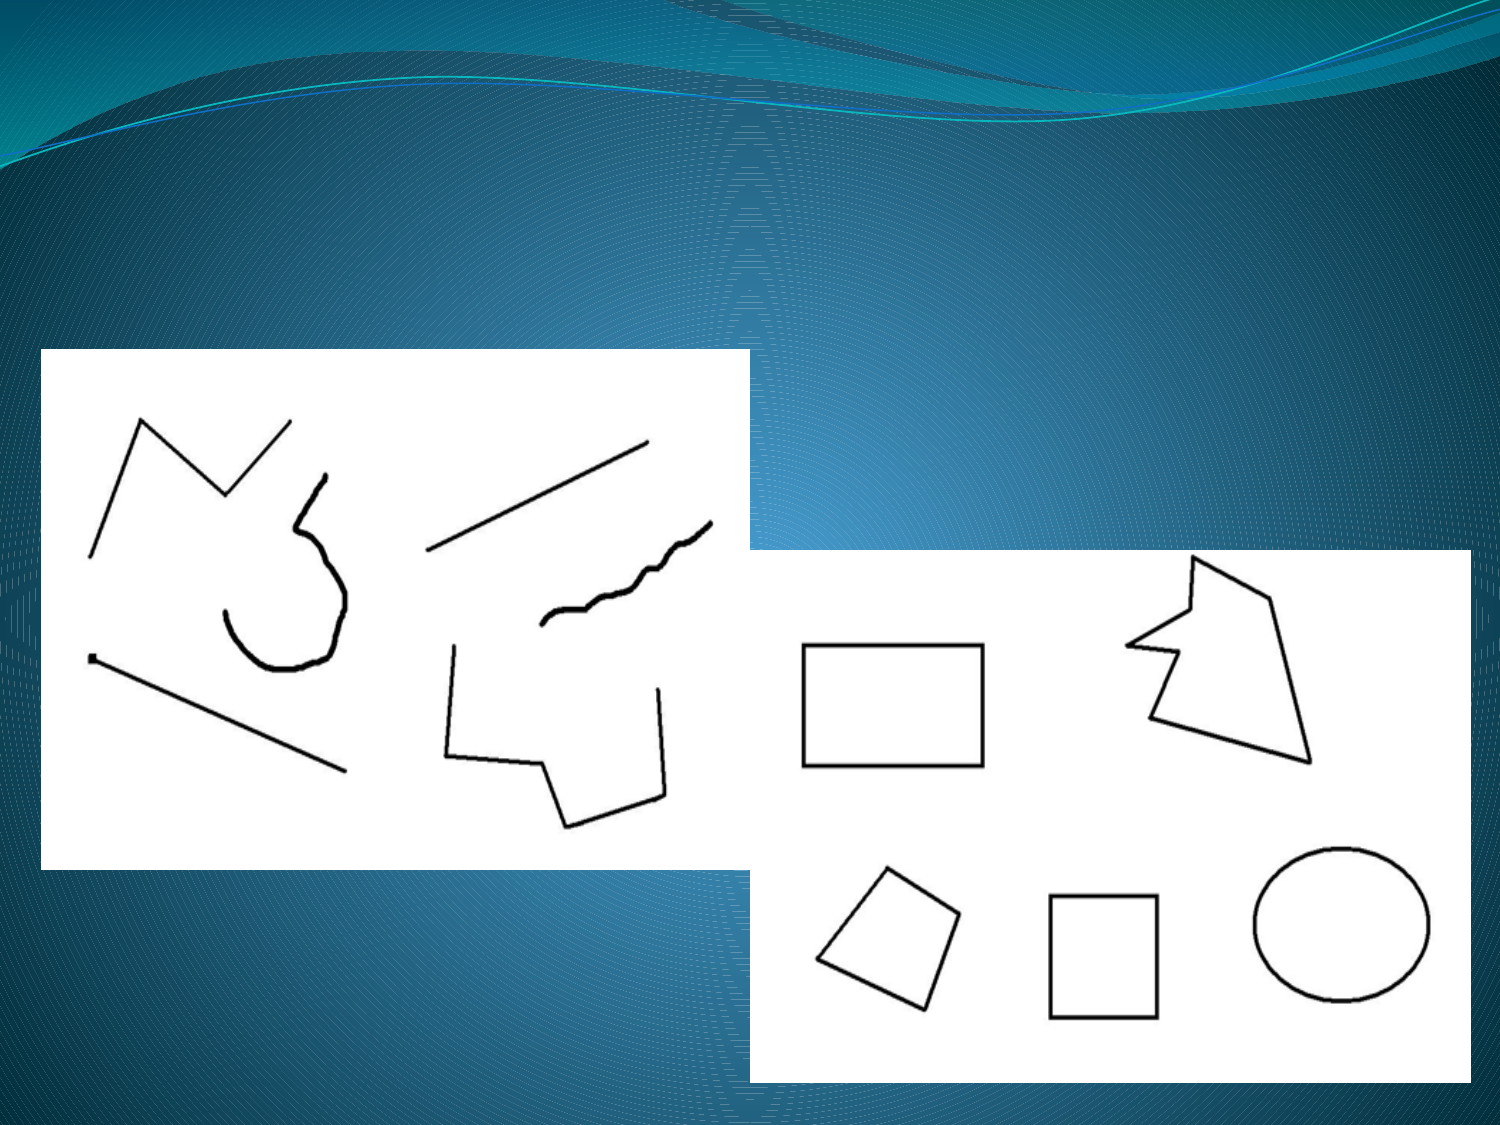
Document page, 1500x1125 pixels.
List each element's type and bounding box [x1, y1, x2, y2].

picture [41, 349, 1471, 1083]
